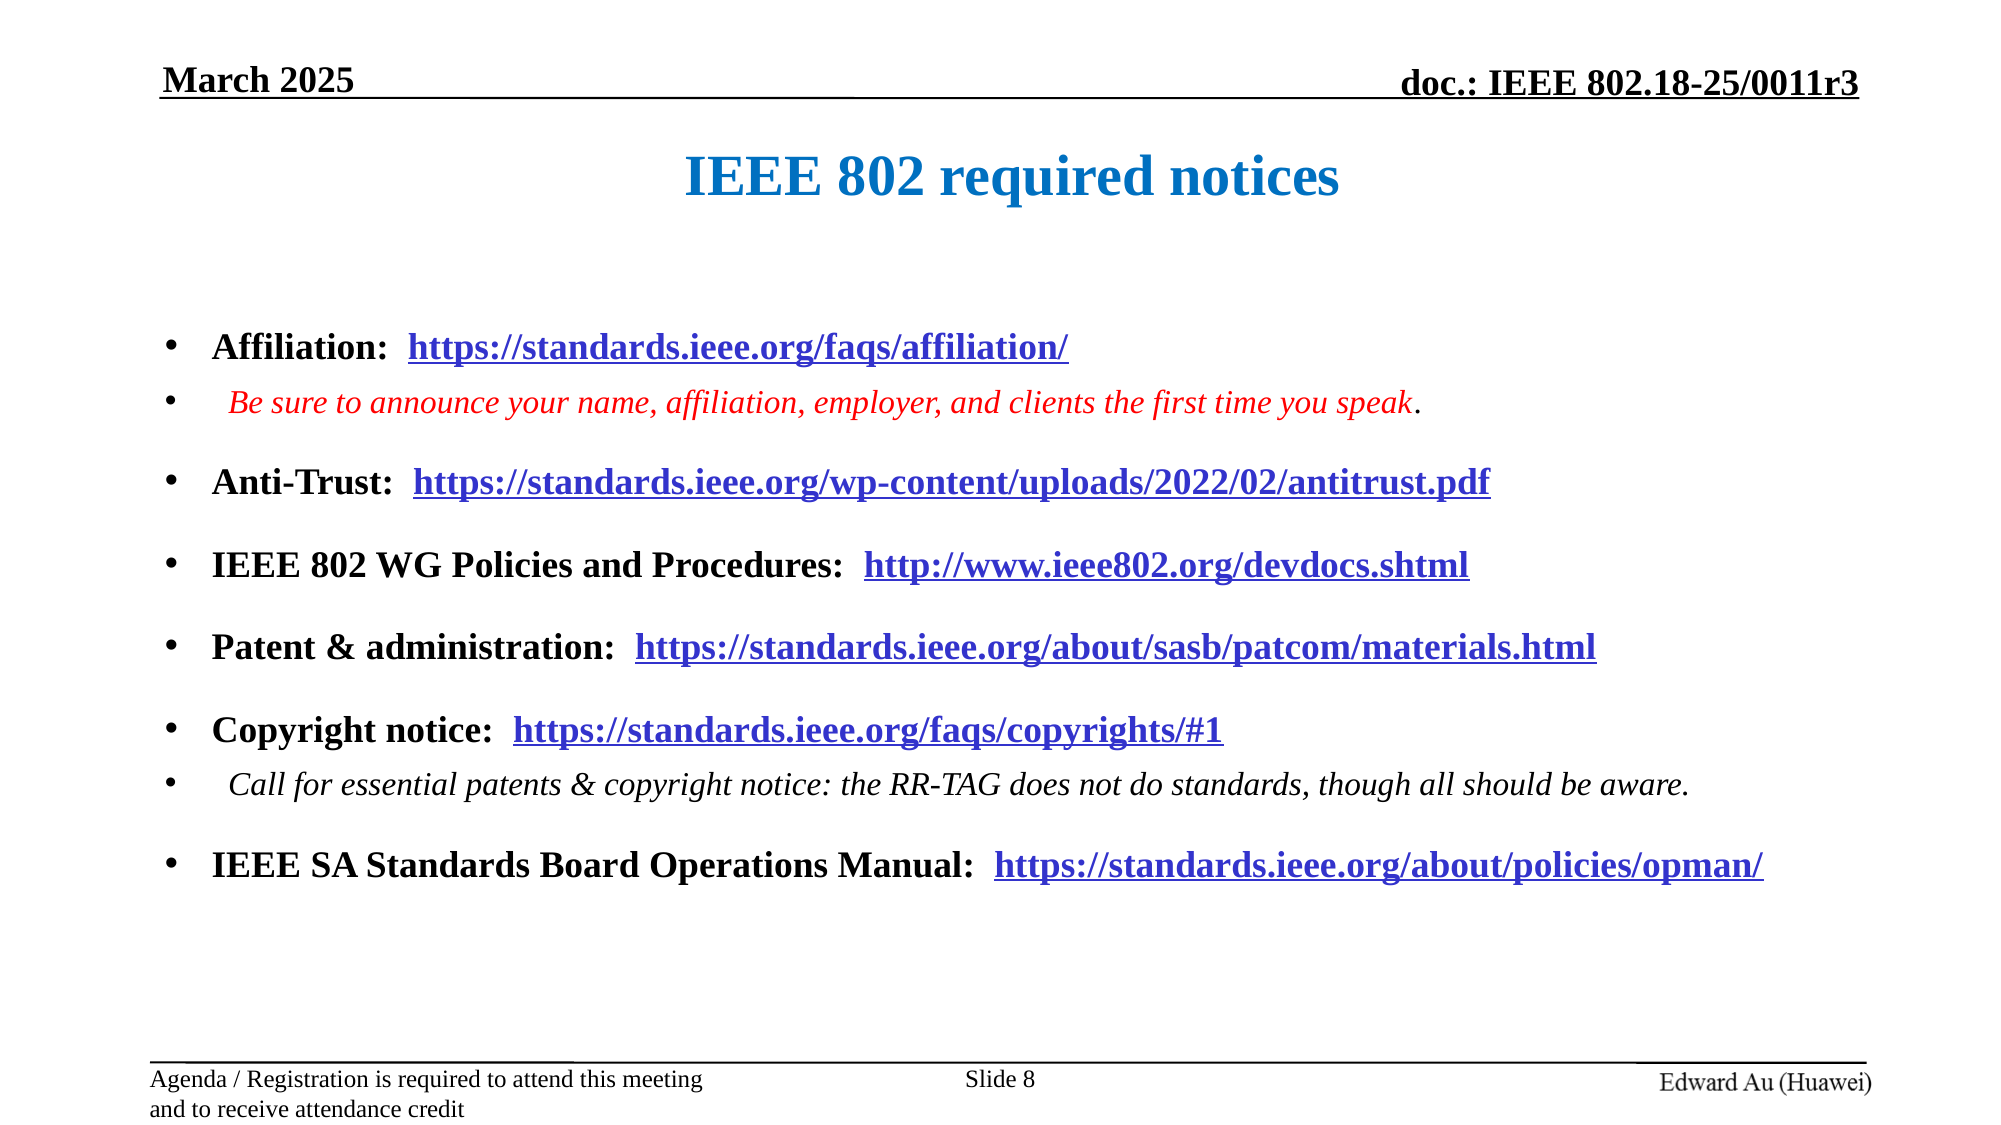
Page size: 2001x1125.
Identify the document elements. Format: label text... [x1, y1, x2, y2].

title IEEE 802 required notices [162, 99, 1864, 246]
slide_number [162, 54, 526, 99]
text_box Affiliation: https://standards.ieee.org/faqs/affiliation/ Be sure to announce your name, affiliation, employer, and clients the first time you speak. Anti-Trust: https://standards.ieee.org/wp-content/uploads/2022/02/antitrust.pdf IEEE 802 WG Policies and Procedures: http://www.ieee802.org/devdocs.shtml Patent & administration: https://standards.ieee.org/about/sasb/patcom/materials.html Copyright notice: https://standards.ieee.org/faqs/copyrights/#1 Call for essential patents & copyright notice: the RR-TAG does not do standards, though all should be aware. IEEE SA Standards Board Operations Manual: https://standards.ieee.org/about/policies/opman/ [149, 262, 1875, 1028]
slide_number Slide 8 [925, 1061, 1076, 1123]
picture [1174, 1058, 1887, 1113]
